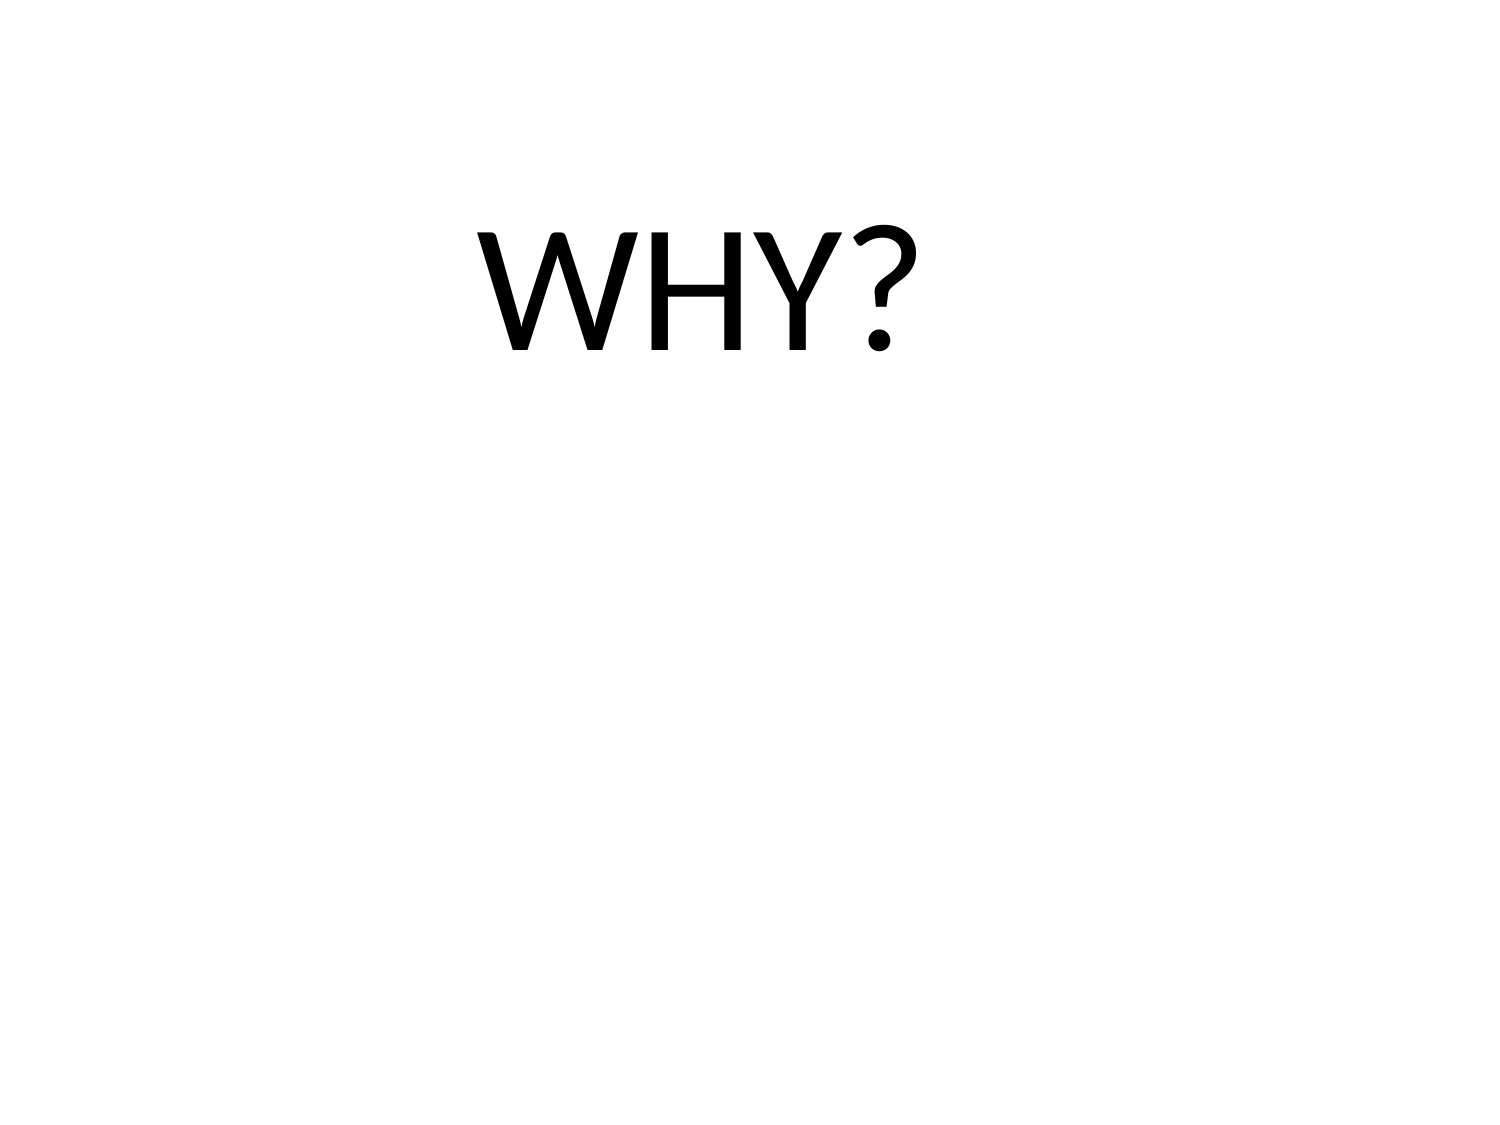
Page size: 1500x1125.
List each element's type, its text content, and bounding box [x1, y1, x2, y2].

text_box WHY? [461, 159, 943, 395]
